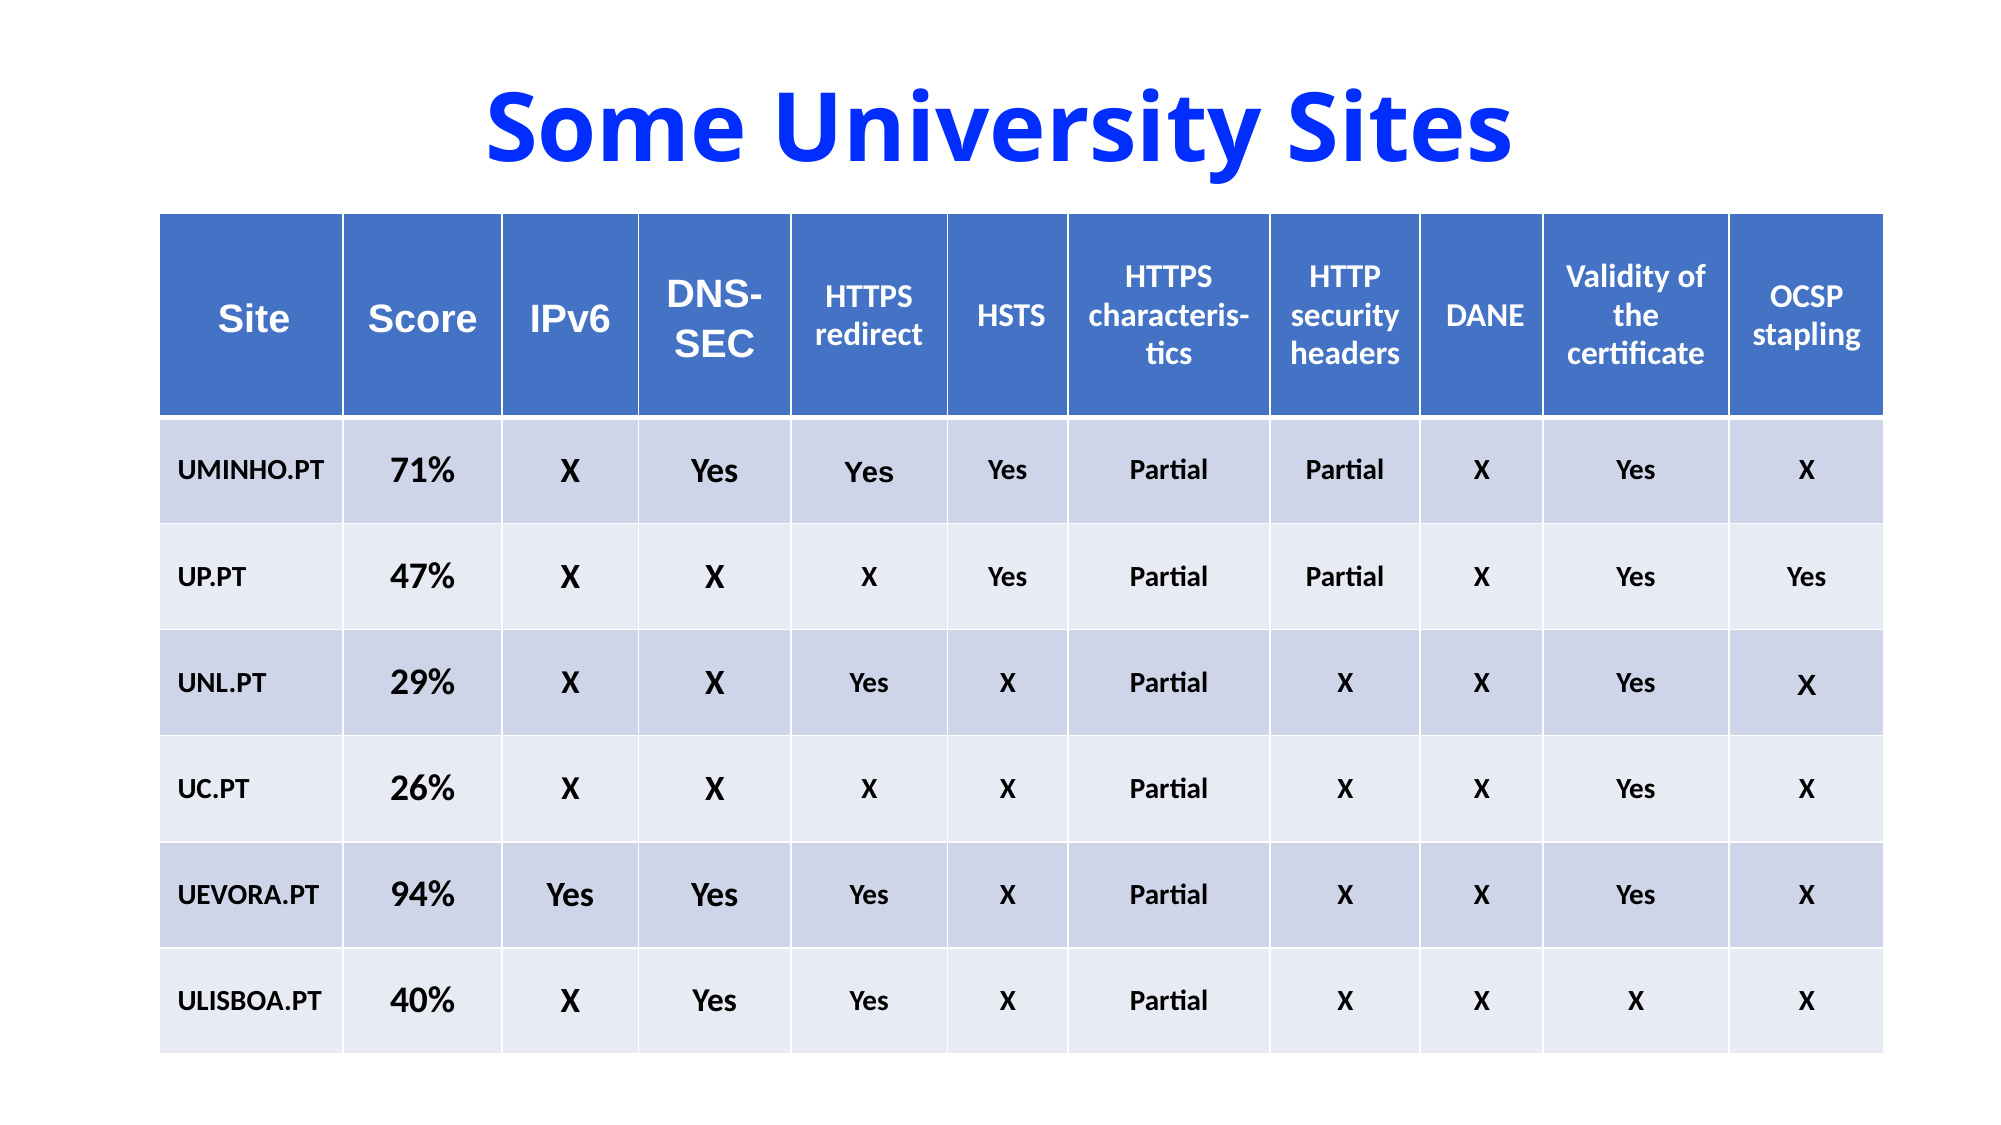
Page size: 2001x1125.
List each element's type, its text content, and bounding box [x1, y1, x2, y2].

table_cell Yes [639, 420, 790, 523]
table_cell Partial [1271, 524, 1419, 629]
table_cell Yes [792, 630, 947, 735]
table_cell X [792, 736, 947, 841]
table_cell Partial [1271, 420, 1419, 523]
table_cell X [1421, 420, 1542, 523]
table_cell Yes [792, 420, 947, 523]
table_cell Yes [1544, 843, 1728, 947]
table_cell X [1421, 524, 1542, 629]
table_cell Partial [1069, 524, 1269, 629]
table_cell Yes [1730, 524, 1883, 629]
table_header DNS-SEC [639, 214, 790, 415]
table_cell Yes [1544, 630, 1728, 735]
table_cell Yes [503, 843, 638, 947]
table_cell 94% [344, 843, 501, 947]
table_header IPv6 [503, 214, 638, 415]
table_cell Partial [1069, 630, 1269, 735]
table_cell UEVORA.PT [160, 843, 342, 947]
table_cell X [948, 630, 1067, 735]
table_cell UP.PT [160, 524, 342, 629]
table_cell Yes [792, 843, 947, 947]
table_cell X [639, 524, 790, 629]
title Some University Sites [137, 71, 1863, 190]
table_cell X [1544, 949, 1728, 1053]
table_cell UNL.PT [160, 630, 342, 735]
table_cell Yes [639, 949, 790, 1053]
table_cell Yes [1544, 524, 1728, 629]
table_cell X [1730, 420, 1883, 523]
table_cell X [792, 524, 947, 629]
table_cell 47% [344, 524, 501, 629]
table_cell X [1421, 736, 1542, 841]
table_cell 29% [344, 630, 501, 735]
table_cell X [1730, 843, 1883, 947]
table_cell X [948, 843, 1067, 947]
table_header Site [160, 214, 342, 415]
table_cell Yes [639, 843, 790, 947]
table_cell Partial [1069, 736, 1269, 841]
table_header HSTS [948, 214, 1067, 415]
table_cell Partial [1069, 420, 1269, 523]
table_cell UC.PT [160, 736, 342, 841]
table_header OCSP stapling [1730, 214, 1883, 415]
table_cell X [1271, 949, 1419, 1053]
table_cell X [1421, 630, 1542, 735]
table_cell X [948, 949, 1067, 1053]
table_cell X [1271, 736, 1419, 841]
table_header HTTPS redirect [792, 214, 947, 415]
table_cell X [1271, 843, 1419, 947]
table_header DANE [1421, 214, 1542, 415]
table_cell X [503, 630, 638, 735]
table_cell Yes [1544, 736, 1728, 841]
table_header HTTPS characteris-tics [1069, 214, 1269, 415]
table_header HTTP security headers [1271, 214, 1419, 415]
table_cell X [948, 736, 1067, 841]
table_cell X [503, 420, 638, 523]
table_cell X [1730, 630, 1883, 735]
table_cell X [503, 736, 638, 841]
table_cell X [1730, 736, 1883, 841]
table_cell X [639, 630, 790, 735]
table_cell Yes [1544, 420, 1728, 523]
table_cell ULISBOA.PT [160, 949, 342, 1053]
table_cell X [1730, 949, 1883, 1053]
table_cell X [1421, 949, 1542, 1053]
table_cell 71% [344, 420, 501, 523]
table_header Validity of the certificate [1544, 214, 1728, 415]
table_cell UMINHO.PT [160, 420, 342, 523]
table_cell 40% [344, 949, 501, 1053]
table_cell Partial [1069, 949, 1269, 1053]
table_cell X [503, 949, 638, 1053]
table_cell X [639, 736, 790, 841]
table_cell Yes [948, 524, 1067, 629]
table_cell X [503, 524, 638, 629]
table_cell X [1271, 630, 1419, 735]
table_cell Yes [948, 420, 1067, 523]
table_cell Partial [1069, 843, 1269, 947]
table_cell 26% [344, 736, 501, 841]
table_cell Yes [792, 949, 947, 1053]
table_header Score [344, 214, 501, 415]
table_cell X [1421, 843, 1542, 947]
